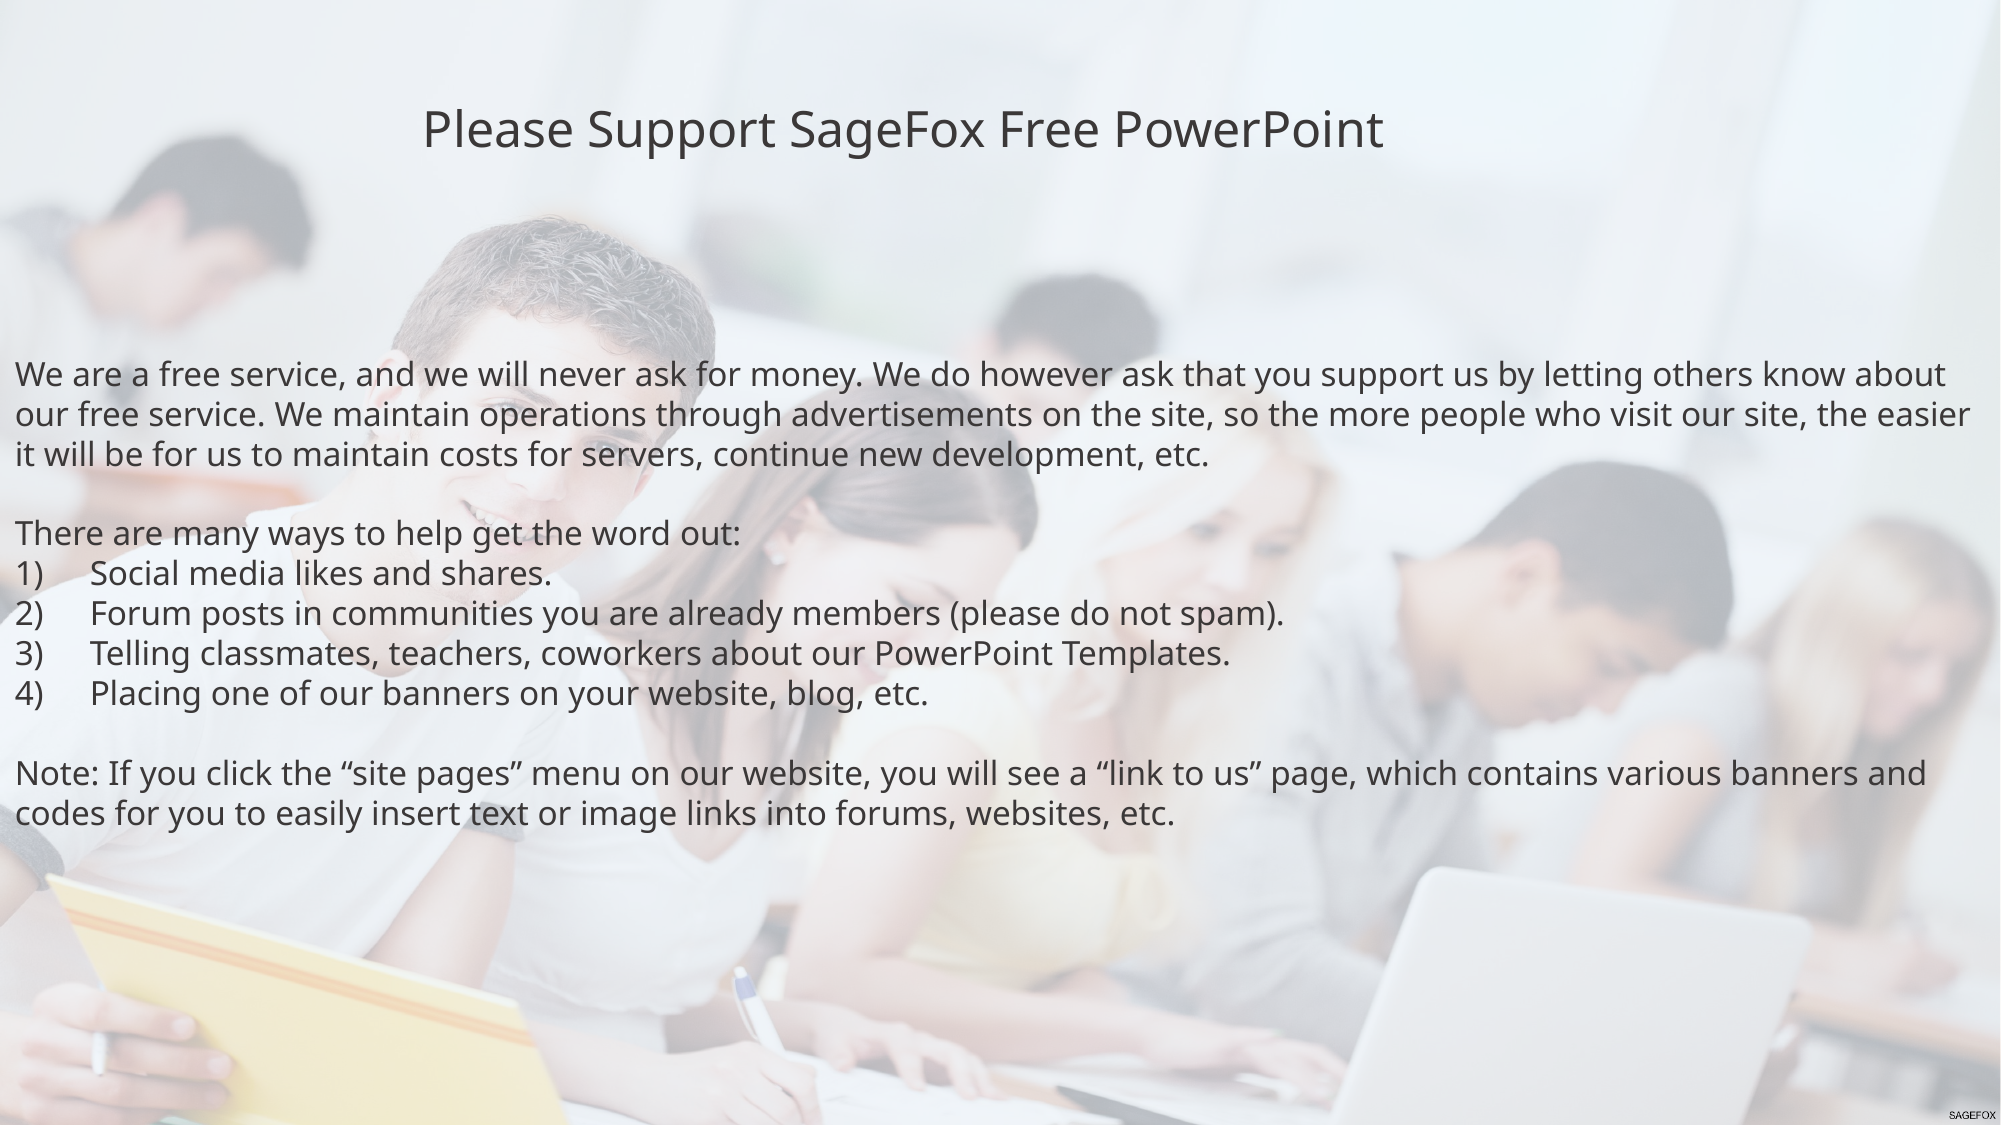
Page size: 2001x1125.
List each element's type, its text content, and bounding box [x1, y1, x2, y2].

title Please Support SageFox Free PowerPoint [363, 72, 1444, 190]
text_box We are a free service, and we will never ask for money. We do however ask that you support us by letting others know about our free service. We maintain operations through advertisements on the site, so the more people who visit our site, the easier it will be for us to maintain costs for servers, continue new development, etc. There are many ways to help get the word out: Social media likes and shares. Forum posts in communities you are already members (please do not spam). Telling classmates, teachers, coworkers about our PowerPoint Templates. Placing one of our banners on your website, blog, etc. Note: If you click the “site pages” menu on our website, you will see a “link to us” page, which contains various banners and codes for you to easily insert text or image links into forums, websites, etc. [0, 0, 2000, 1125]
